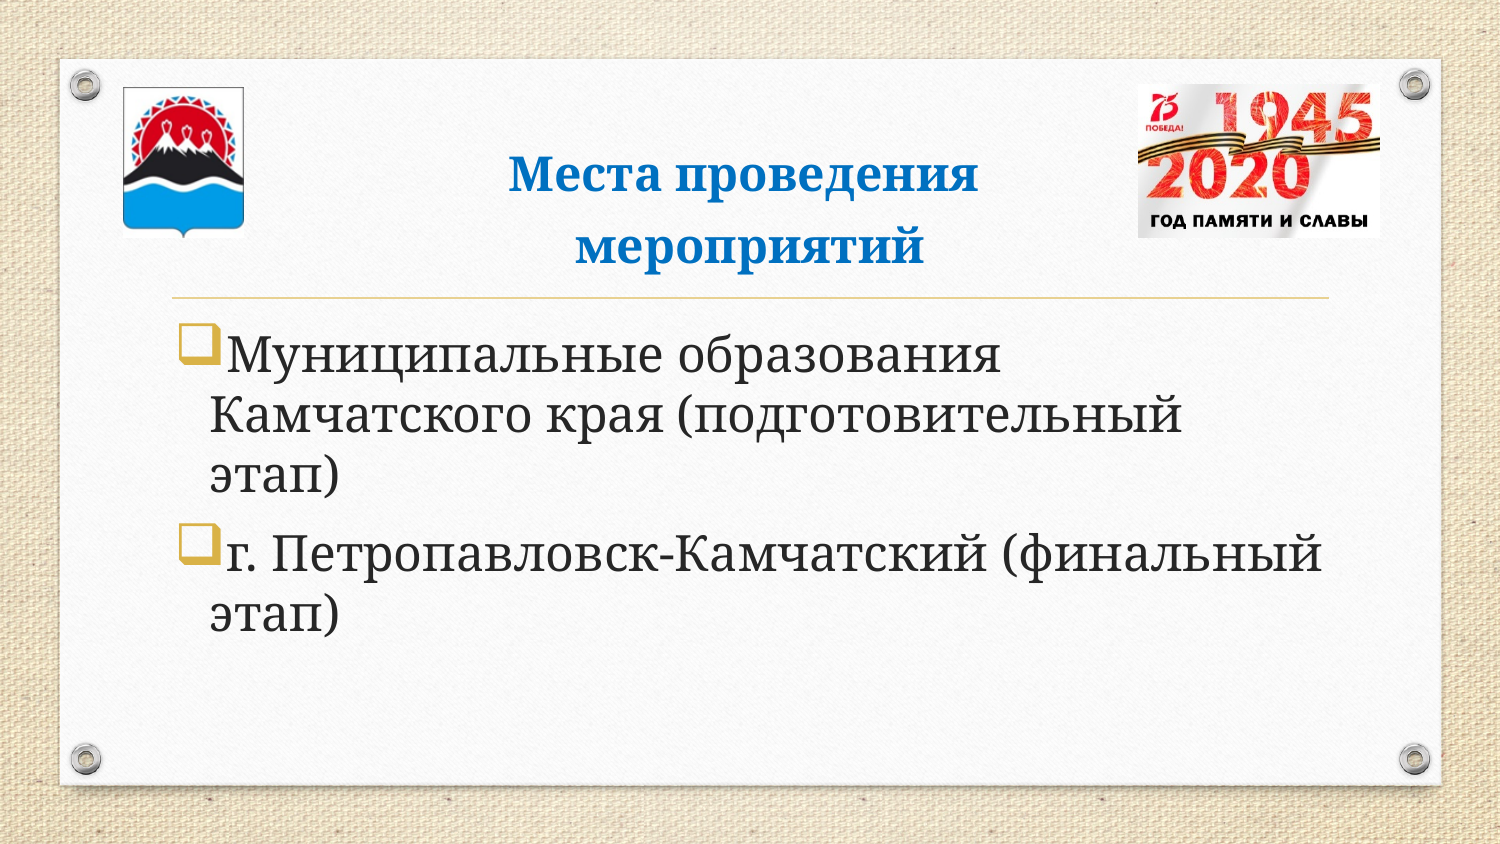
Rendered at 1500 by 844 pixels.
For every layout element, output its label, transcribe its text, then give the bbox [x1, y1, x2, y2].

title Места проведения мероприятий [159, 120, 1341, 282]
list Муниципальные образования Камчатского края (подготовительный этап) г. Петропавловск-Камчатский (финальный этап) [159, 314, 1341, 723]
picture [0, 0, 1500, 844]
